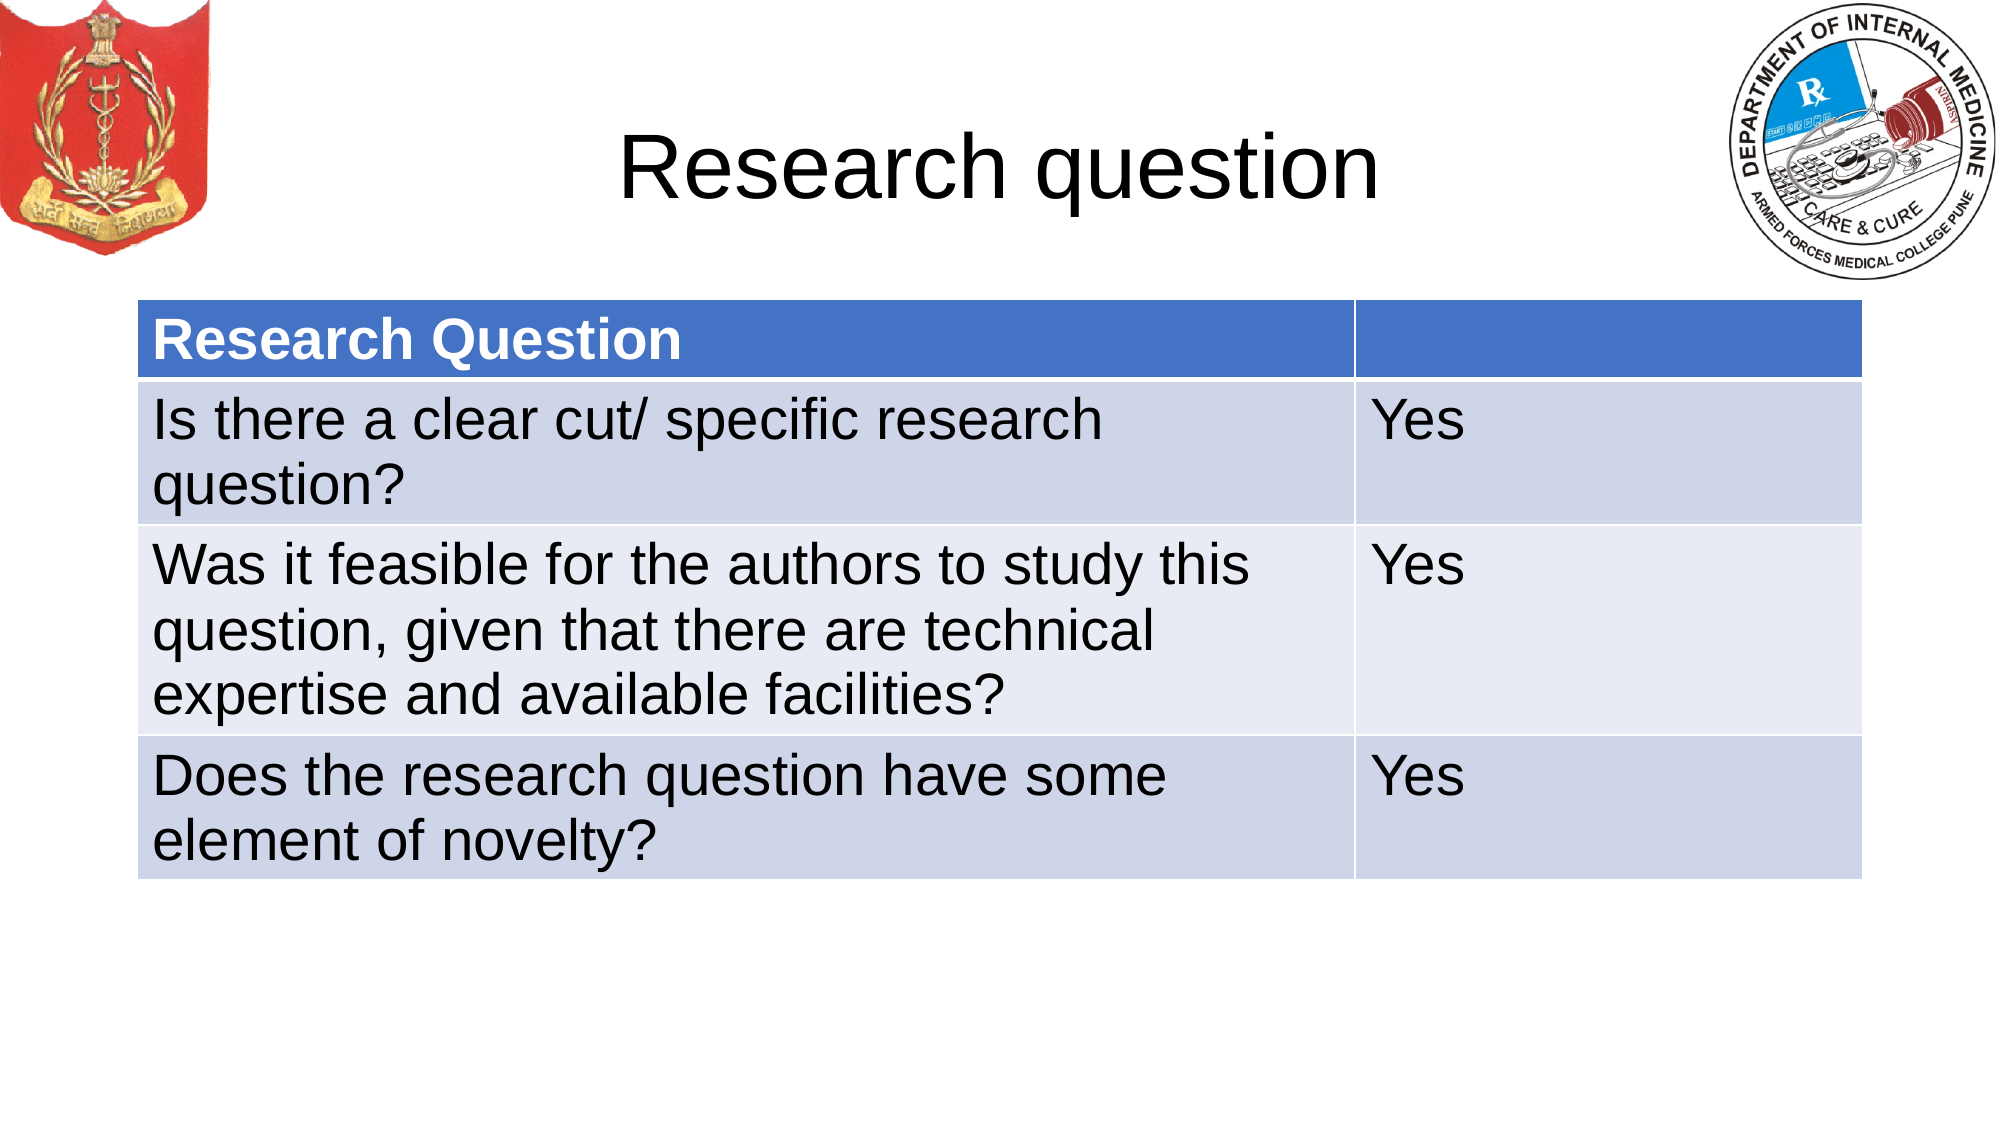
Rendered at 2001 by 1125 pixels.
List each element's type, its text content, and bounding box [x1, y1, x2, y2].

table_header [1356, 300, 1862, 377]
table_cell Is there a clear cut/ specific research question? [138, 382, 1354, 524]
table_cell Does the research question have some element of novelty? [138, 736, 1354, 879]
picture [0, 0, 218, 265]
table_header Research Question [138, 300, 1354, 377]
picture [1729, 3, 1996, 280]
table_cell Yes [1356, 526, 1862, 734]
title Research question [137, 59, 1863, 278]
table_cell Yes [1356, 736, 1862, 879]
table_cell Was it feasible for the authors to study this question, given that there are technical expertise and available facilities? [138, 526, 1354, 734]
table_cell Yes [1356, 382, 1862, 524]
